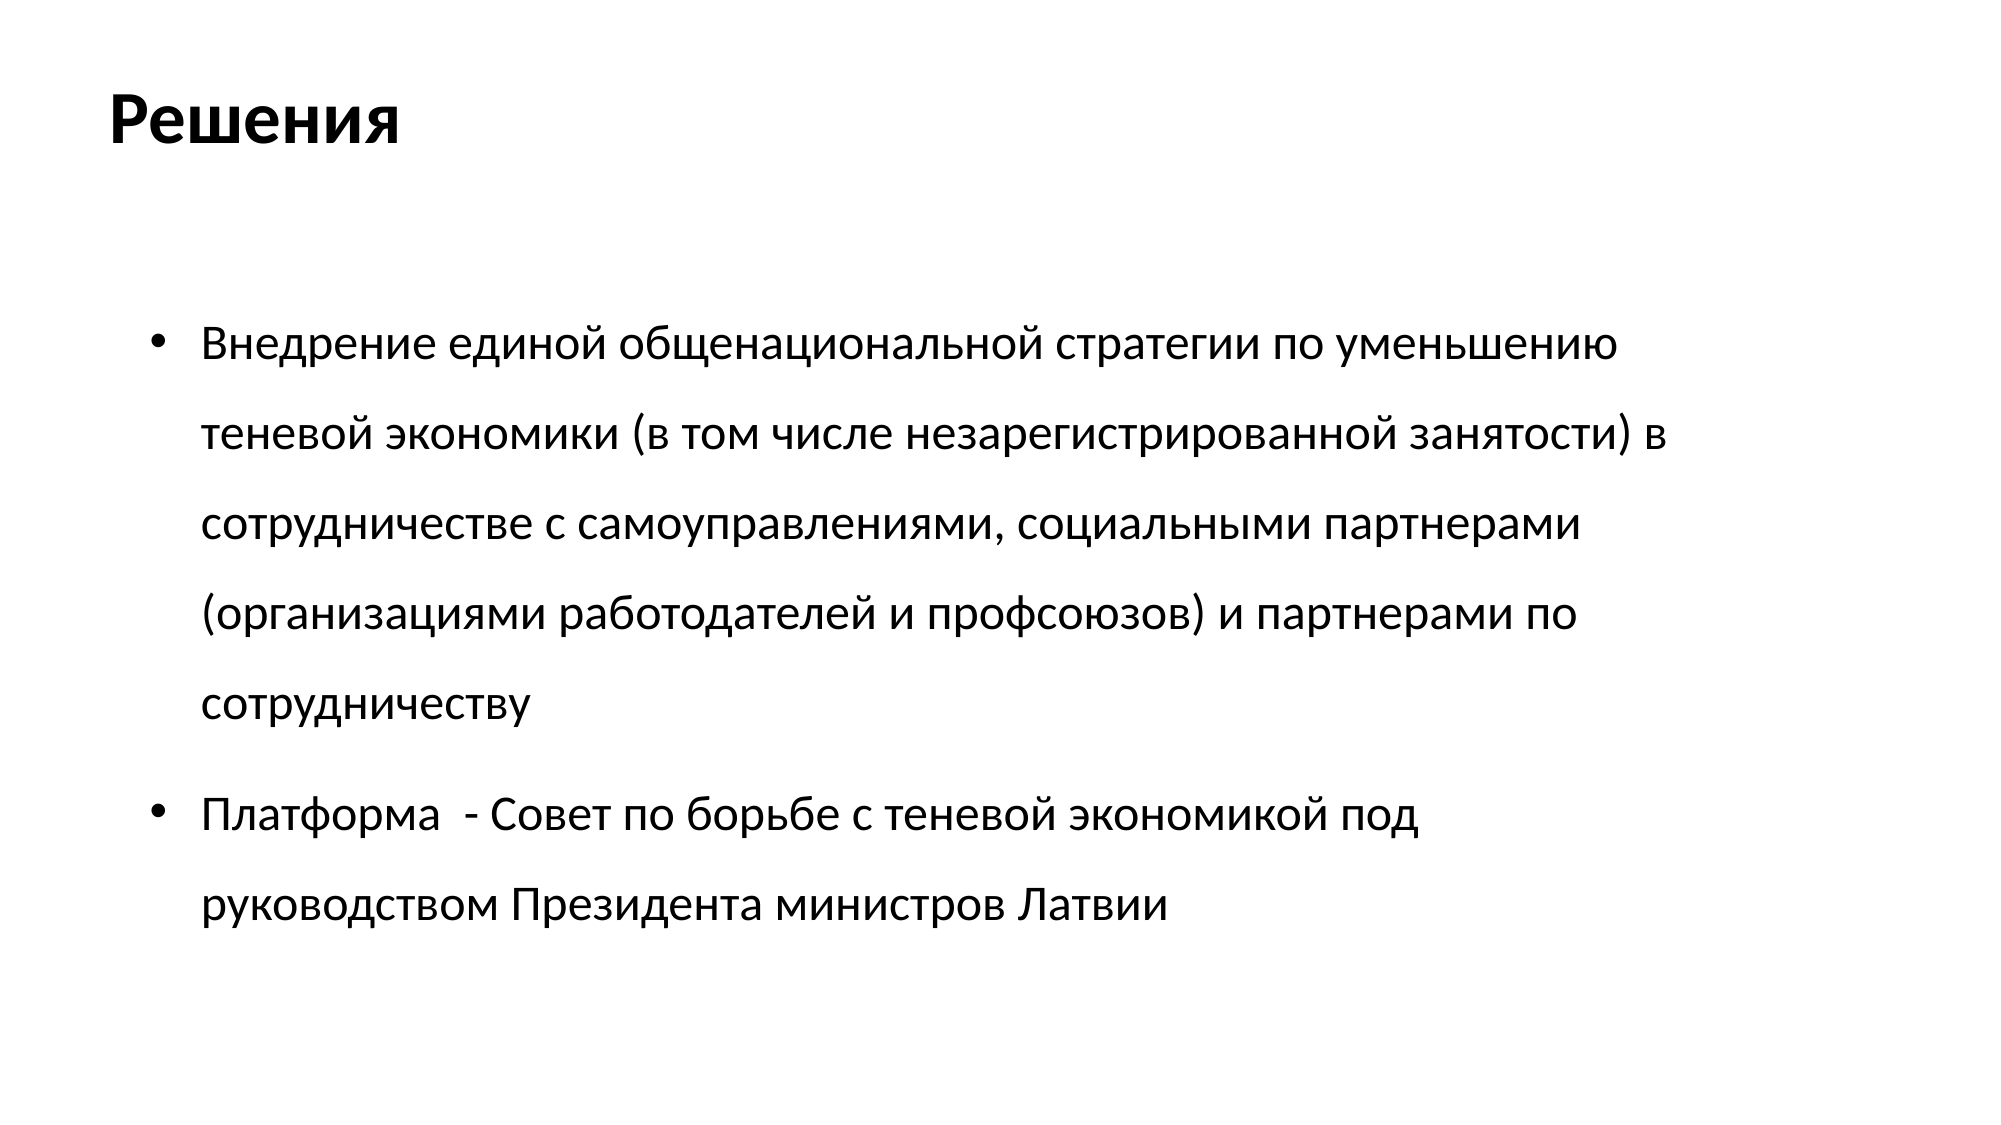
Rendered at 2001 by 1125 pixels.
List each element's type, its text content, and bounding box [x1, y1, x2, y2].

title Решения [94, 42, 1874, 197]
list Внедрение единой общенациональной стратегии по уменьшению теневой экономики (в том числе незарегистрированной занятости) в сотрудничестве с самоуправлениями, социальными партнерами (организациями работодателей и профсоюзов) и партнерами по сотрудничеству Платформа - Совет по борьбе с теневой экономикой под руководством Президента министров Латвии [134, 272, 1738, 995]
